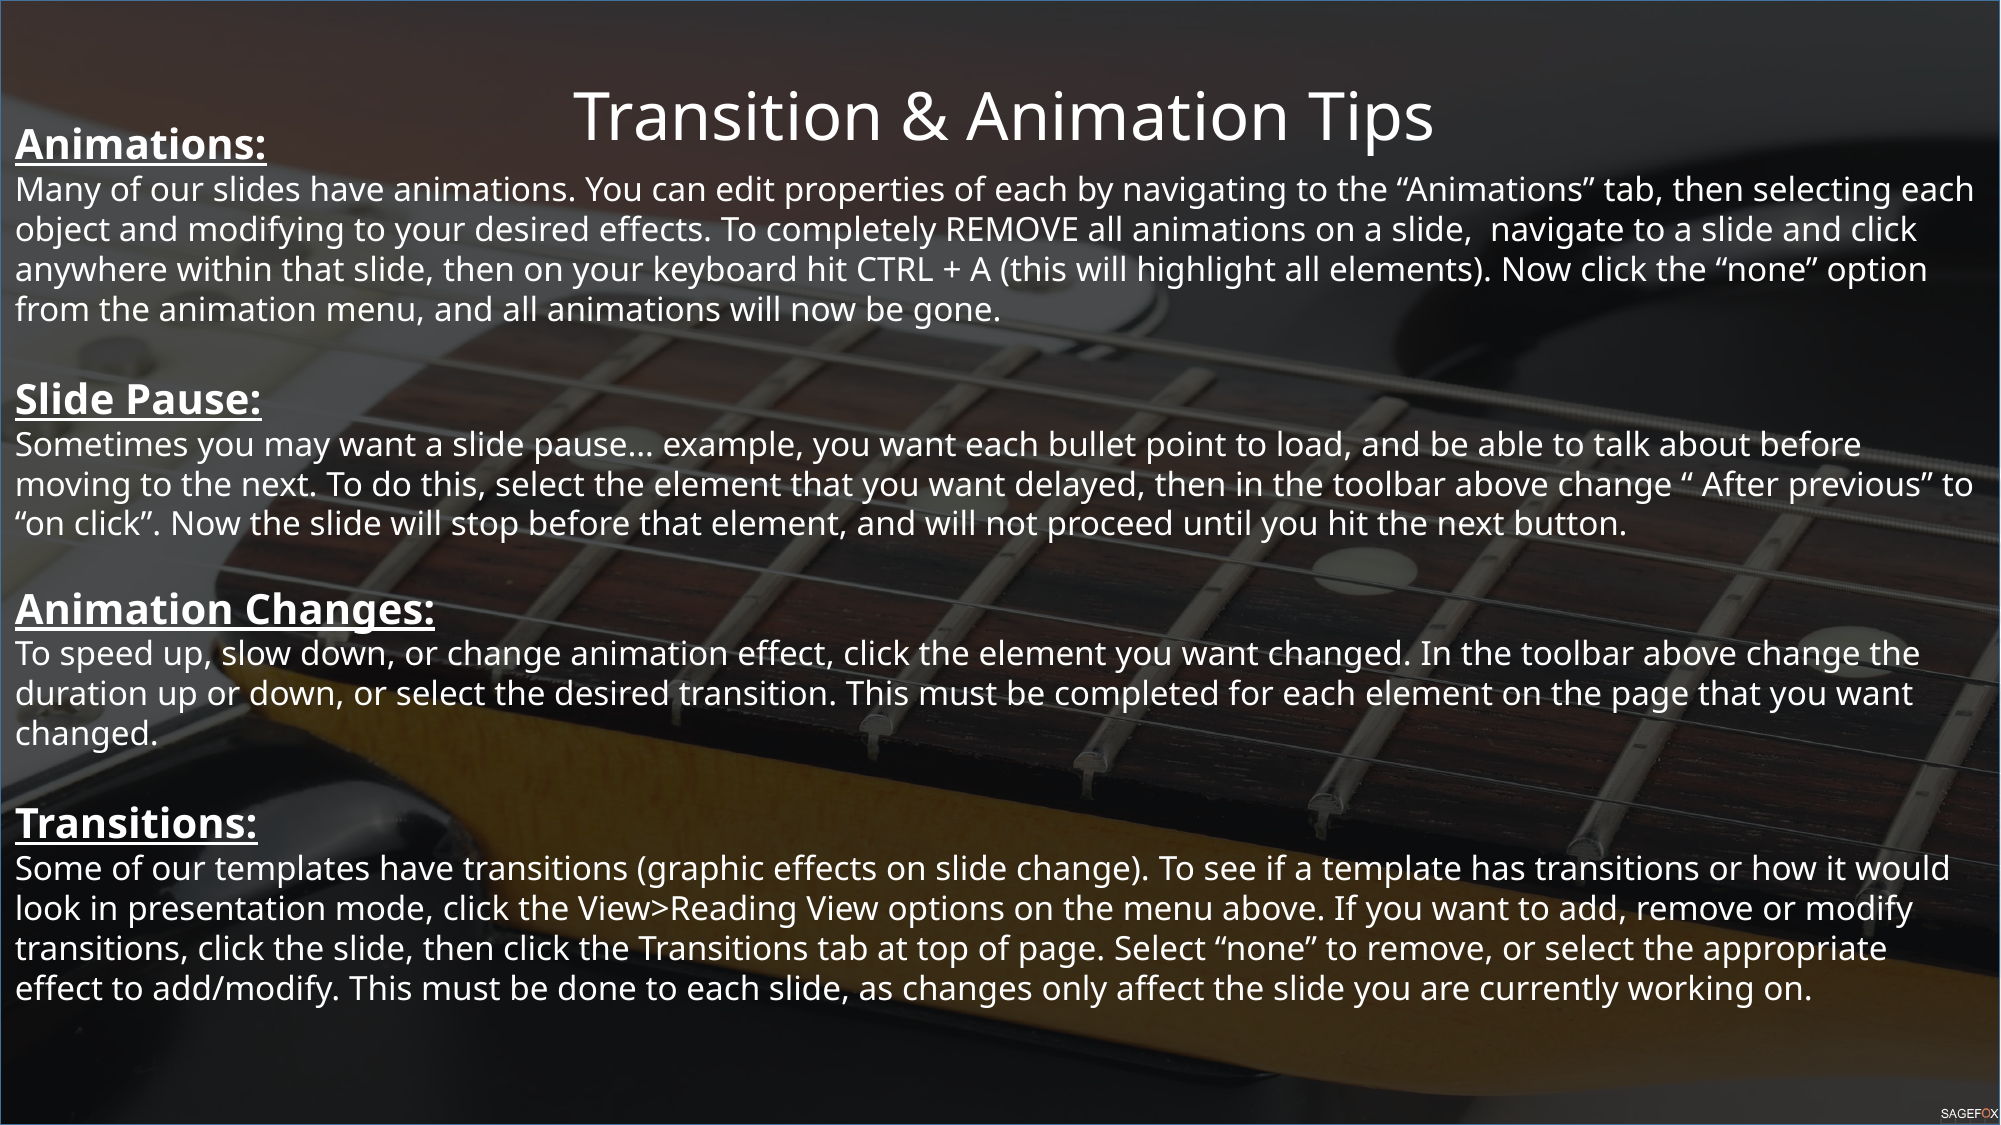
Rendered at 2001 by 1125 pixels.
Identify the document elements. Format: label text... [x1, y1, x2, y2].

text_box Animations: Many of our slides have animations. You can edit properties of each by navigating to the “Animations” tab, then selecting each object and modifying to your desired effects. To completely REMOVE all animations on a slide, navigate to a slide and click anywhere within that slide, then on your keyboard hit CTRL + A (this will highlight all elements). Now click the “none” option from the animation menu, and all animations will now be gone. Slide Pause: Sometimes you may want a slide pause… example, you want each bullet point to load, and be able to talk about before moving to the next. To do this, select the element that you want delayed, then in the toolbar above change “ After previous” to “on click”. Now the slide will stop before that element, and will not proceed until you hit the next button. Animation Changes: To speed up, slow down, or change animation effect, click the element you want changed. In the toolbar above change the duration up or down, or select the desired transition. This must be completed for each element on the page that you want changed. Transitions: Some of our templates have transitions (graphic effects on slide change). To see if a template has transitions or how it would look in presentation mode, click the View>Reading View options on the menu above. If you want to add, remove or modify transitions, click the slide, then click the Transitions tab at top of page. Select “none” to remove, or select the appropriate effect to add/modify. This must be done to each slide, as changes only affect the slide you are currently working on. [0, 0, 2000, 1125]
title Transition & Animation Tips [477, 59, 1532, 177]
